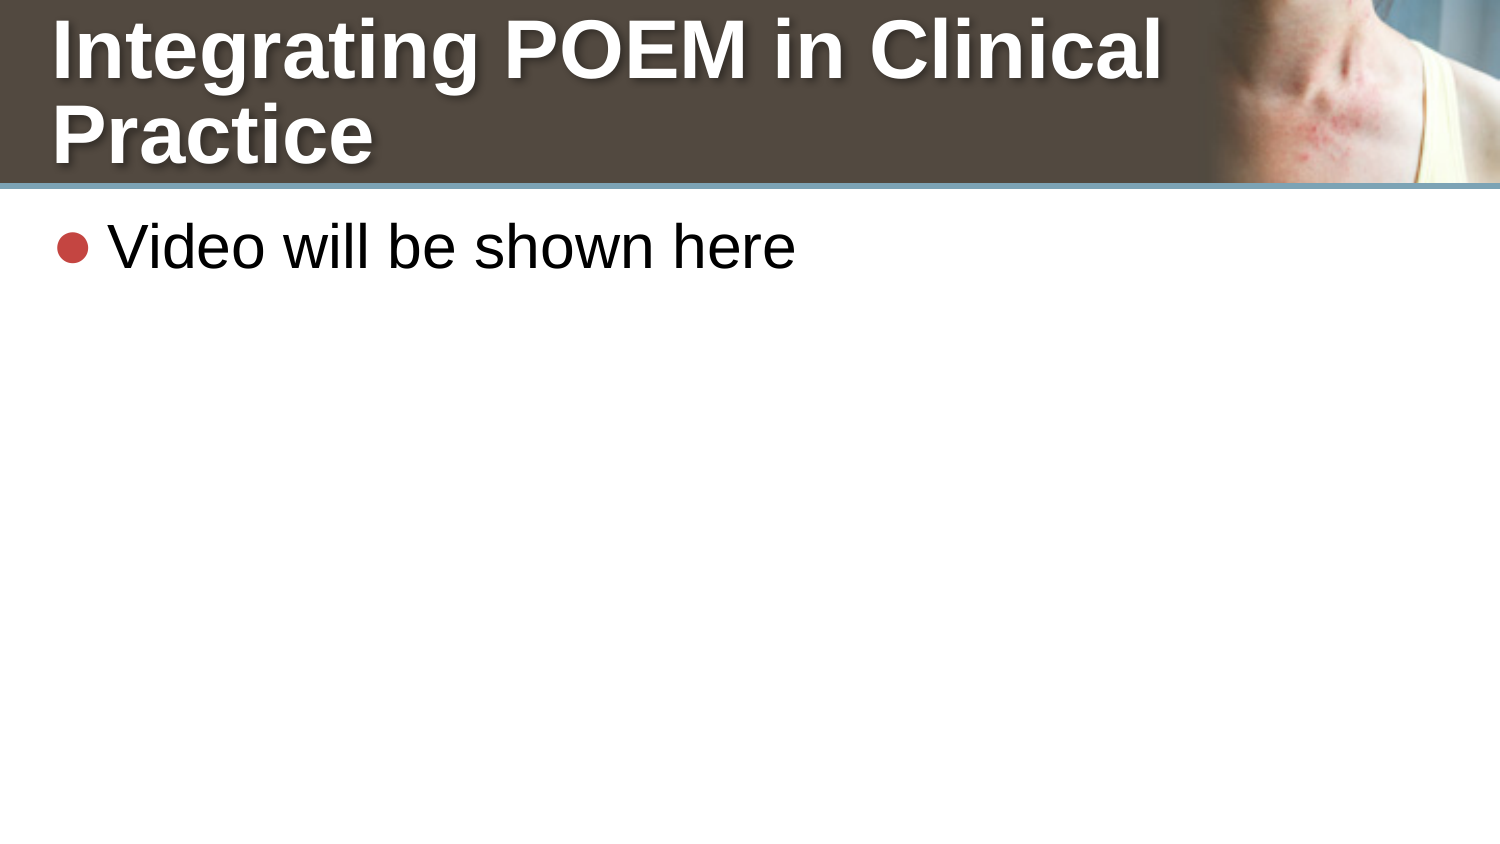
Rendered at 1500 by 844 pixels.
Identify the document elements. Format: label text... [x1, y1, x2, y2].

picture [0, 0, 1500, 183]
title Integrating POEM in Clinical Practice [51, 1, 1277, 189]
list Video will be shown here [51, 210, 1457, 513]
